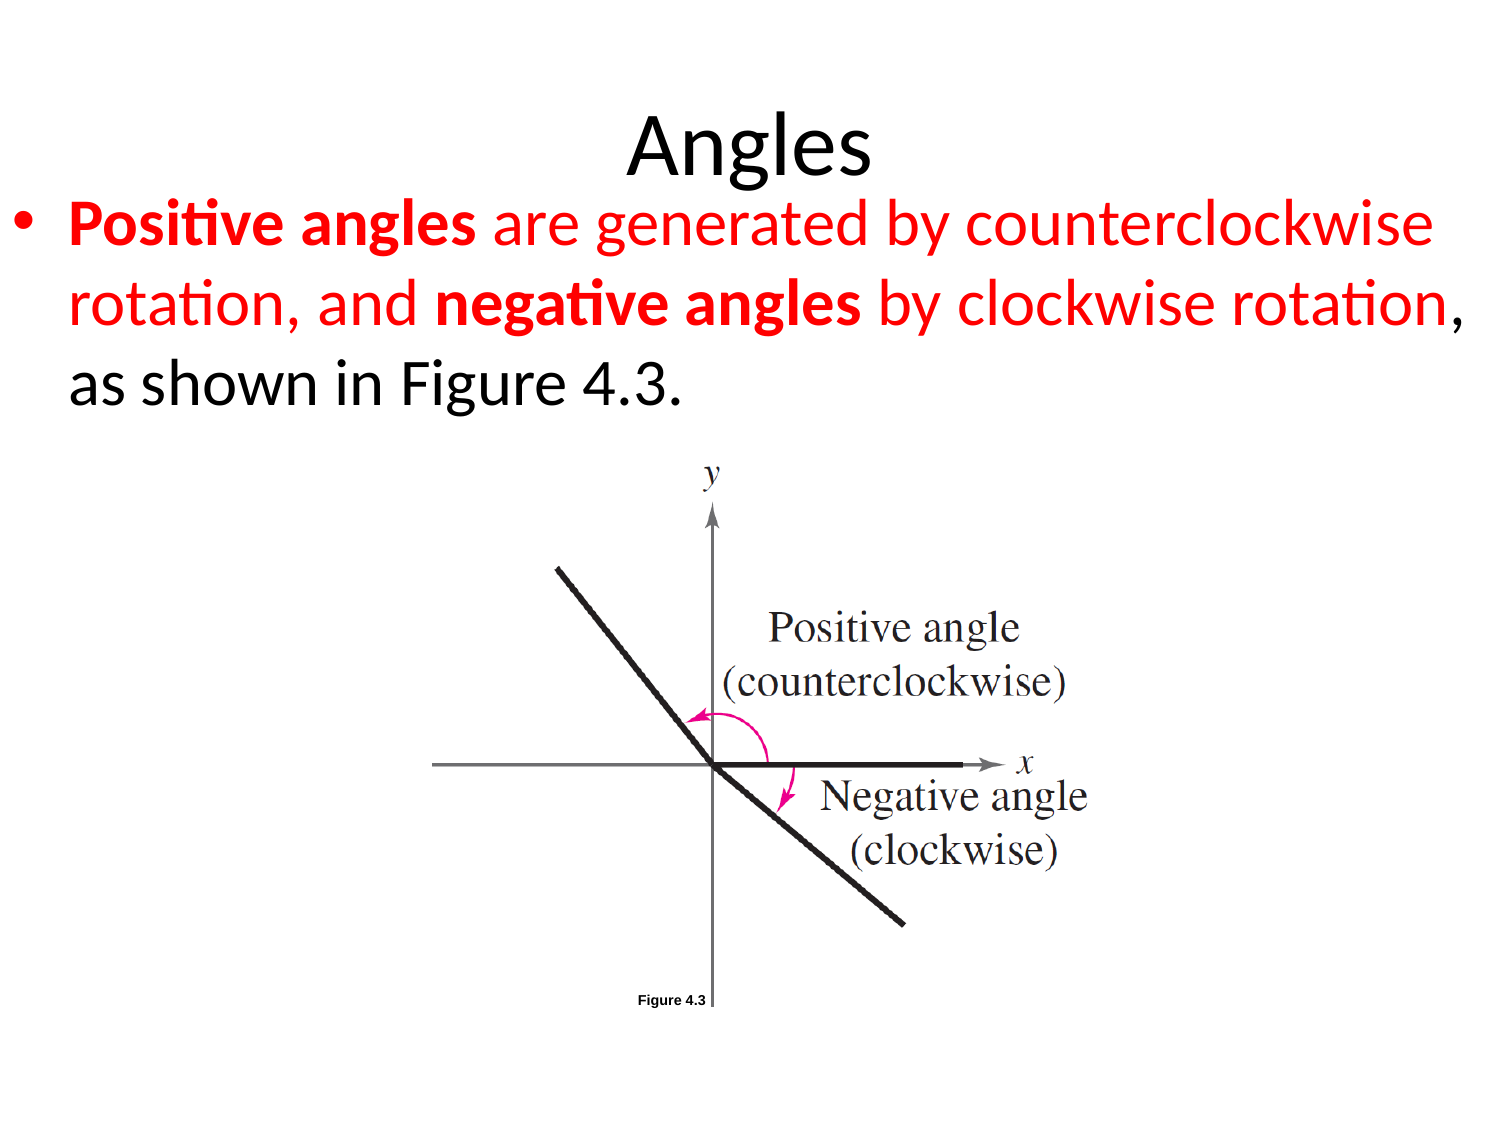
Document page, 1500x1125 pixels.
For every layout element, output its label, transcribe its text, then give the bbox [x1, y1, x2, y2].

title Angles [75, 45, 1425, 171]
picture [399, 449, 1095, 1013]
list Positive angles are generated by counterclockwise rotation, and negative angles by clockwise rotation, as shown in Figure 4.3. [0, 171, 1500, 914]
